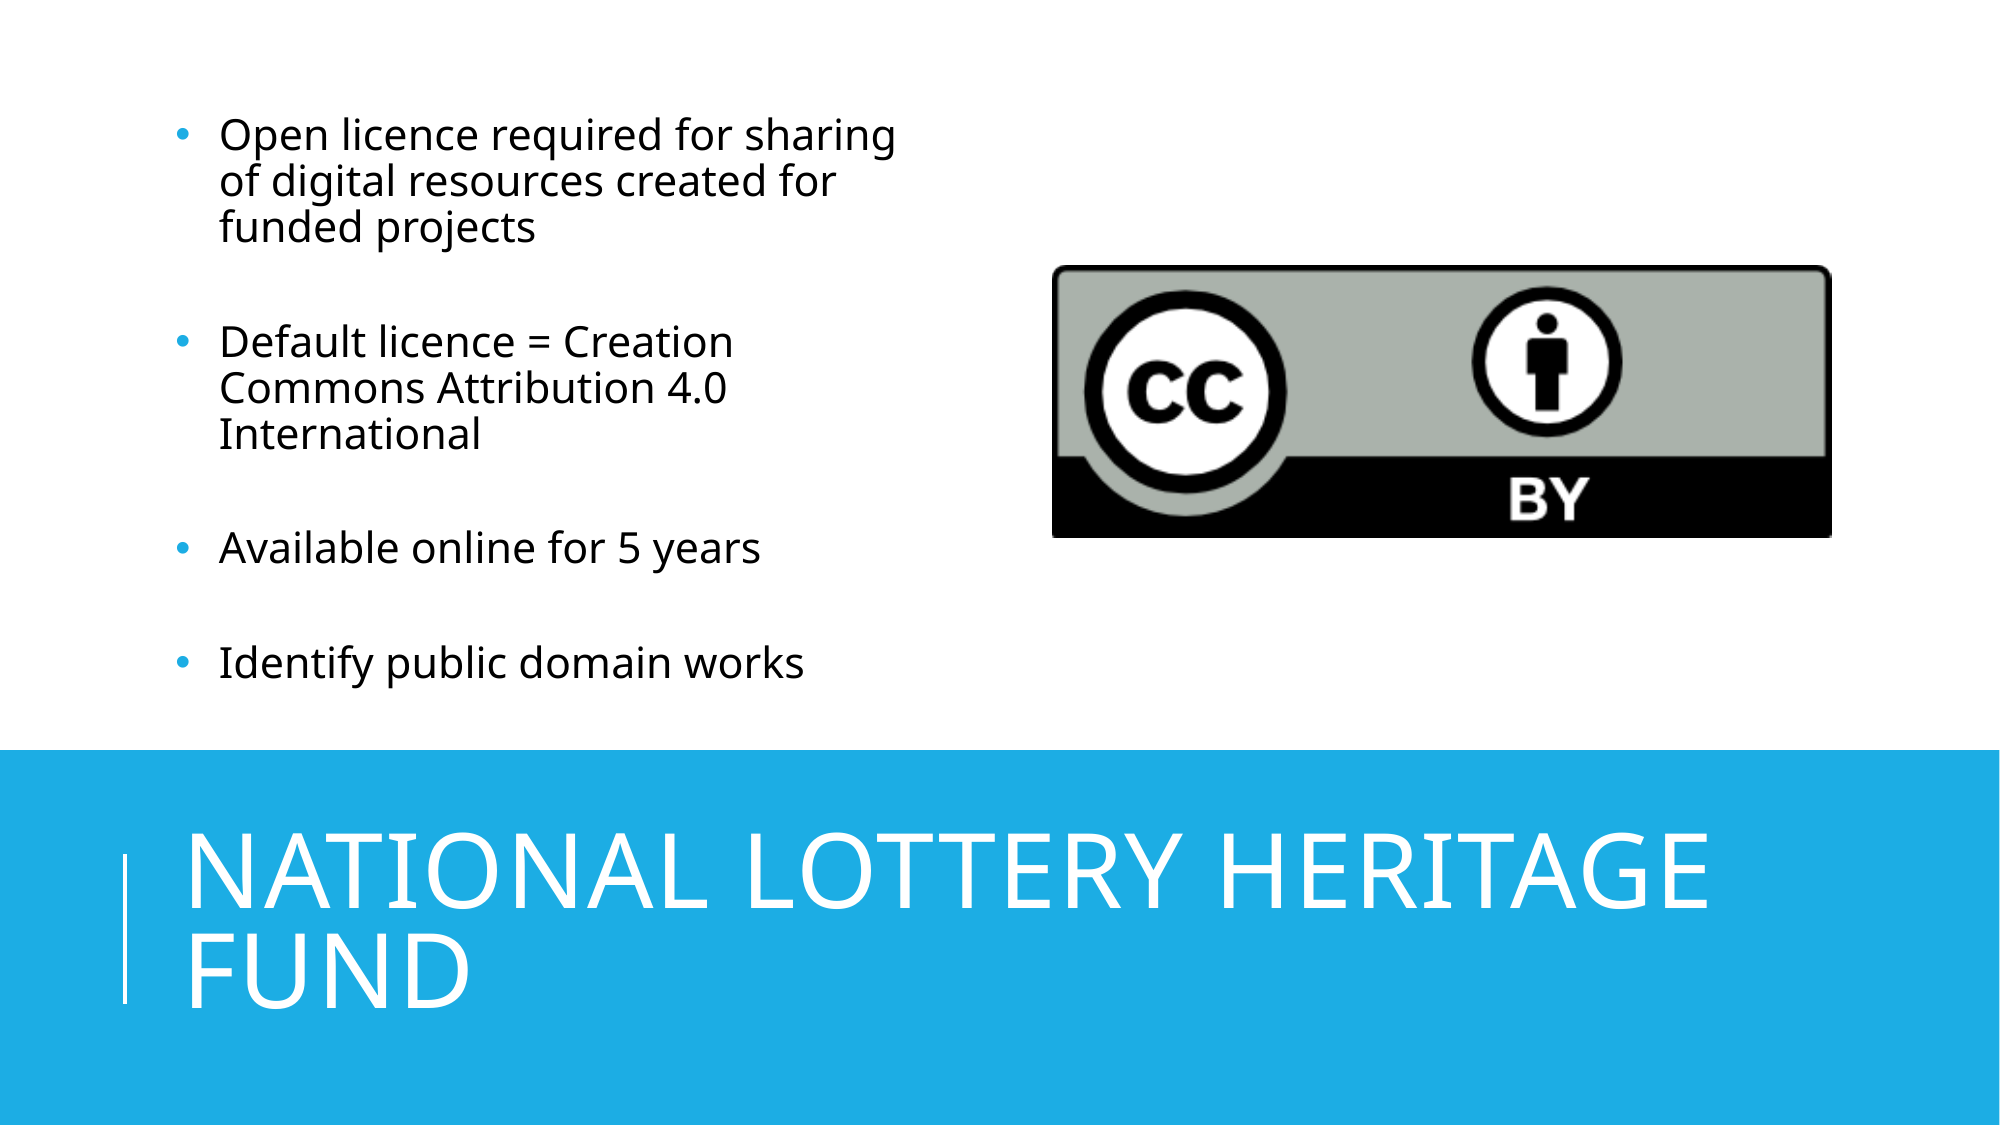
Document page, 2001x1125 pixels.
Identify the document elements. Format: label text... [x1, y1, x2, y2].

picture [1052, 264, 1832, 538]
text_box [0, 749, 2000, 1125]
text_box [0, 0, 2000, 749]
text_box National Lottery Heritage Fund [167, 805, 1763, 1052]
text_box Open licence required for sharing of digital resources created for funded projects Default licence = Creation Commons Attribution 4.0 International Available online for 5 years Identify public domain works [168, 105, 948, 698]
